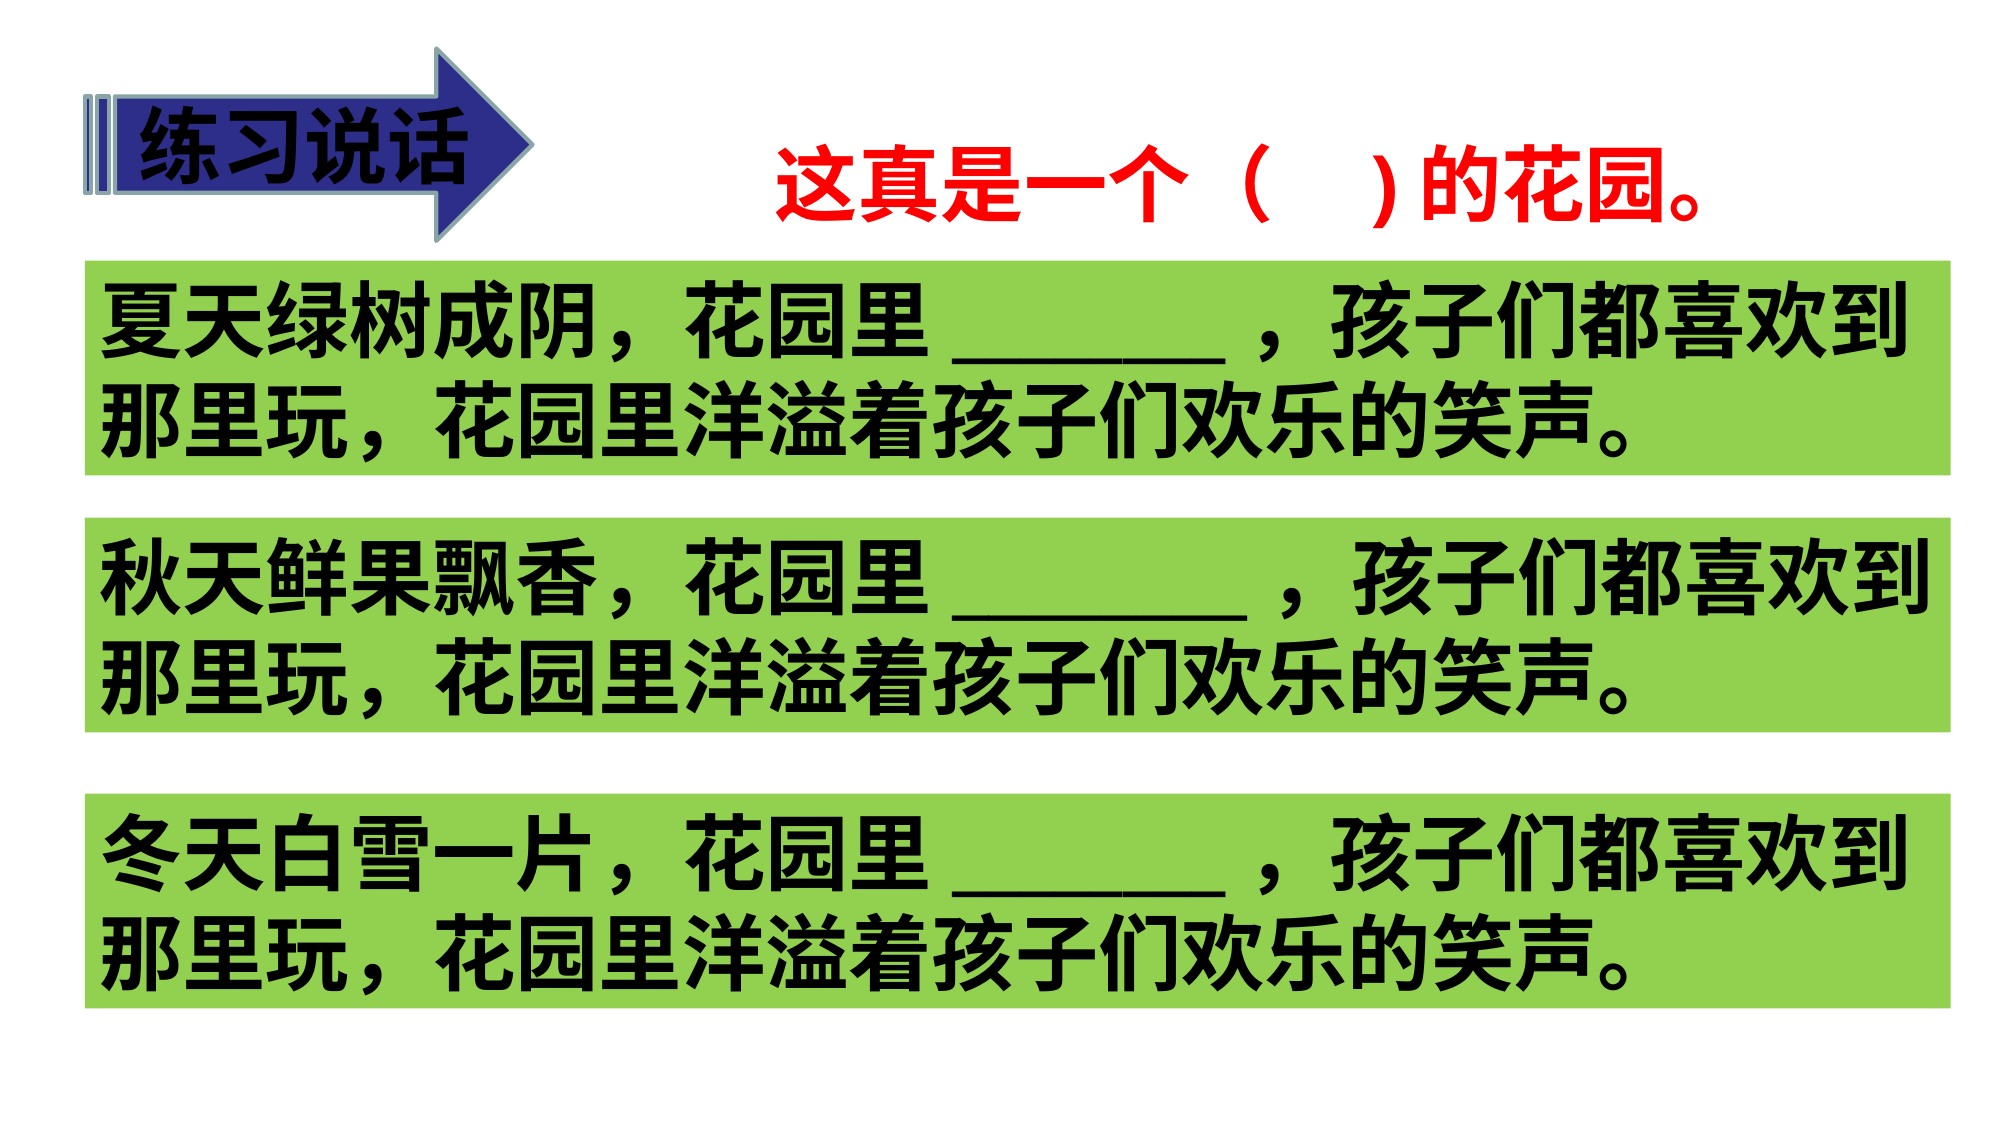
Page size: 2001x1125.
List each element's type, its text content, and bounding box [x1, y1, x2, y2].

text_box [434, 202, 479, 243]
text_box 练习说话 [123, 87, 494, 202]
text_box 冬天白雪一片，花园里________，孩子们都喜欢到那里玩，花园里洋溢着孩子们欢乐的笑声。 [84, 793, 1951, 1009]
text_box [83, 94, 93, 195]
text_box 这真是一个（ )的花园。 [759, 125, 1780, 240]
text_box 秋天鲜果飘香，花园里________，孩子们都喜欢到那里玩，花园里洋溢着孩子们欢乐的笑声。 [84, 517, 1951, 733]
text_box [95, 94, 111, 195]
text_box [494, 103, 535, 187]
text_box 夏天绿树成阴，花园里________，孩子们都喜欢到那里玩，花园里洋溢着孩子们欢乐的笑声。 [84, 260, 1951, 476]
text_box [112, 94, 123, 195]
text_box [434, 46, 478, 87]
